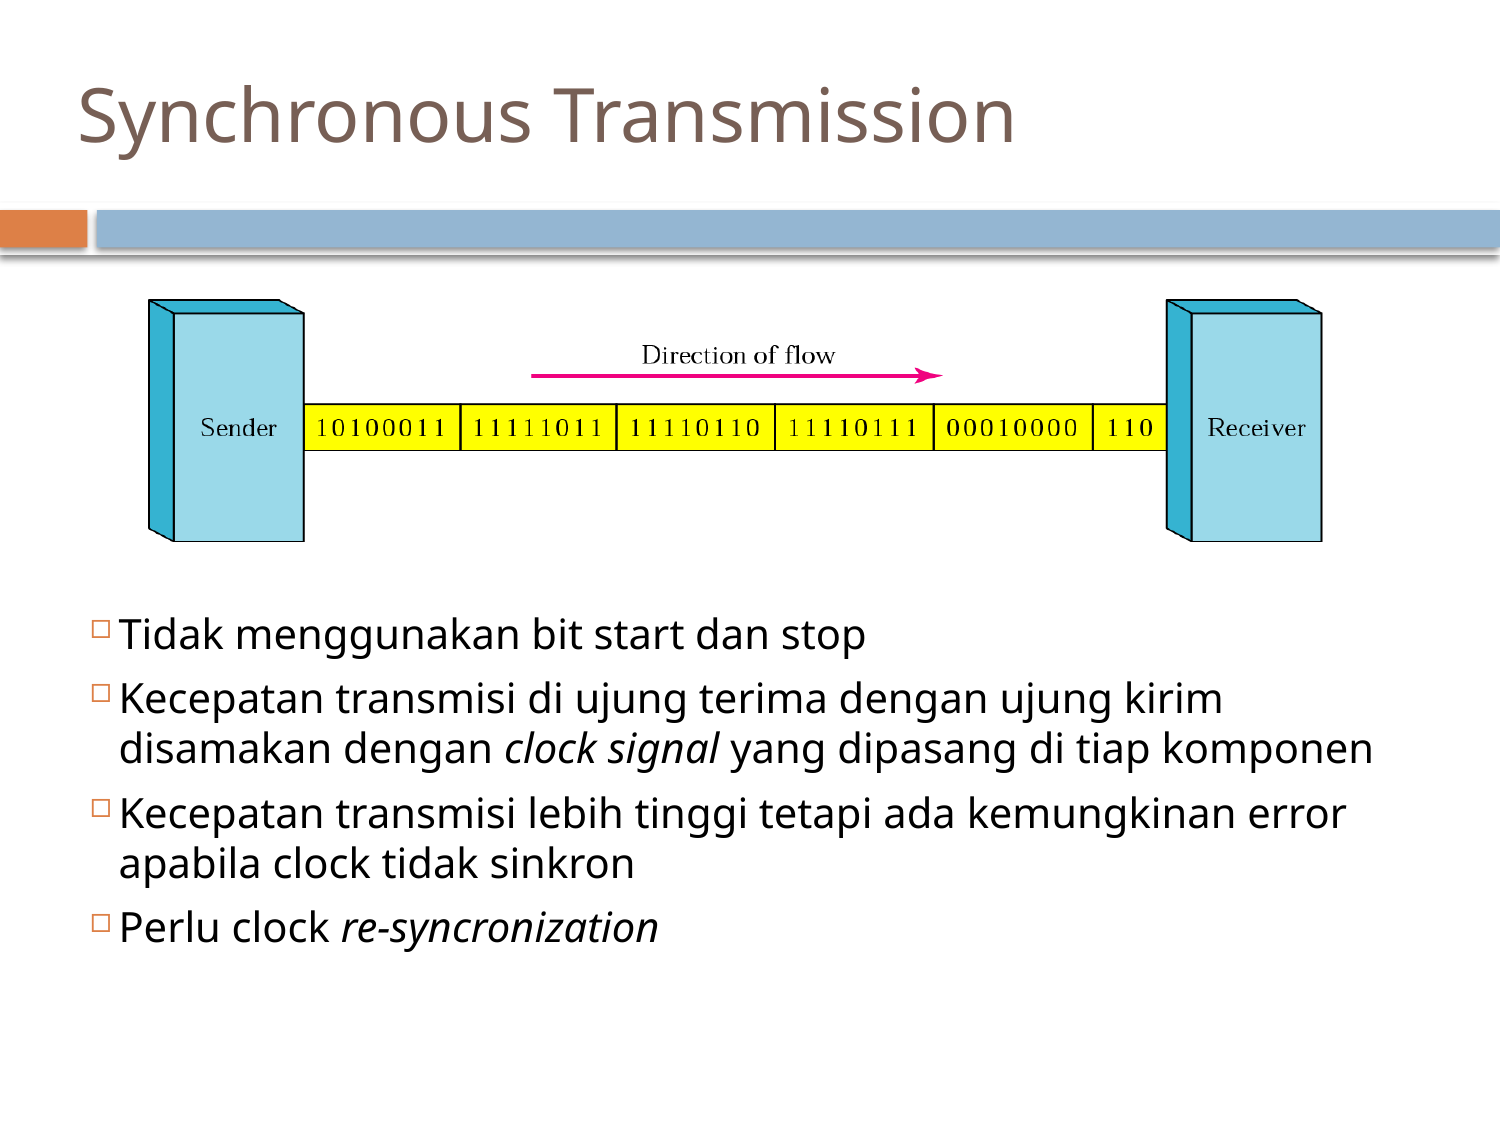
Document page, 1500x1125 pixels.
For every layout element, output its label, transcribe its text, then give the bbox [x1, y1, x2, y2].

picture [145, 299, 1326, 542]
list Tidak menggunakan bit start dan stop Kecepatan transmisi di ujung terima dengan ujung kirim disamakan dengan clock signal yang dipasang di tiap komponen Kecepatan transmisi lebih tinggi tetapi ada kemungkinan error apabila clock tidak sinkron Perlu clock re-syncronization [75, 600, 1425, 1013]
title Synchronous Transmission [62, 50, 1413, 175]
